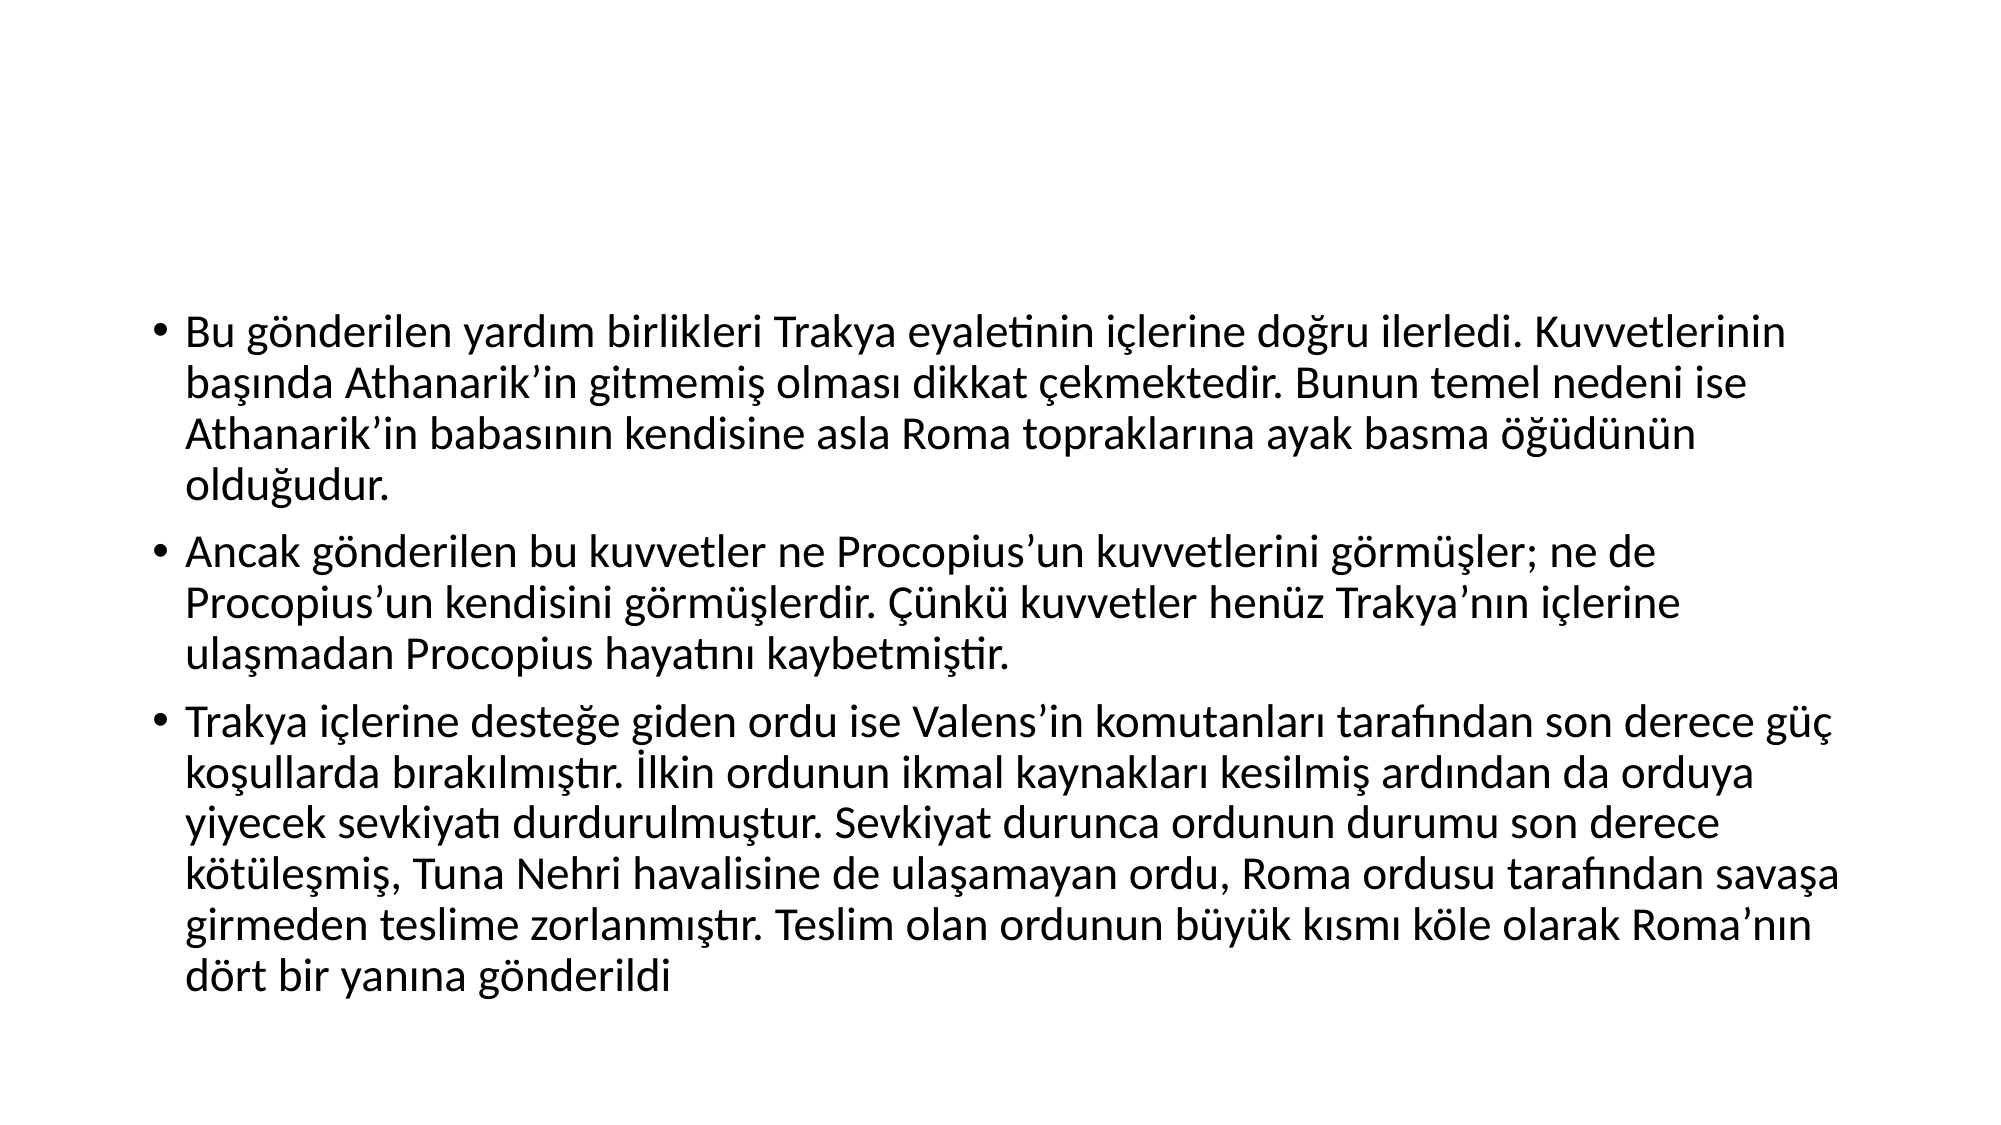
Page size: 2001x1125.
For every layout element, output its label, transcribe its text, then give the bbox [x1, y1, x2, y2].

list Bu gönderilen yardım birlikleri Trakya eyaletinin içlerine doğru ilerledi. Kuvvetlerinin başında Athanarik’in gitmemiş olması dikkat çekmektedir. Bunun temel nedeni ise Athanarik’in babasının kendisine asla Roma topraklarına ayak basma öğüdünün olduğudur. Ancak gönderilen bu kuvvetler ne Procopius’un kuvvetlerini görmüşler; ne de Procopius’un kendisini görmüşlerdir. Çünkü kuvvetler henüz Trakya’nın içlerine ulaşmadan Procopius hayatını kaybetmiştir. Trakya içlerine desteğe giden ordu ise Valens’in komutanları tarafından son derece güç koşullarda bırakılmıştır. İlkin ordunun ikmal kaynakları kesilmiş ardından da orduya yiyecek sevkiyatı durdurulmuştur. Sevkiyat durunca ordunun durumu son derece kötüleşmiş, Tuna Nehri havalisine de ulaşamayan ordu, Roma ordusu tarafından savaşa girmeden teslime zorlanmıştır. Teslim olan ordunun büyük kısmı köle olarak Roma’nın dört bir yanına gönderildi [137, 299, 1863, 1014]
